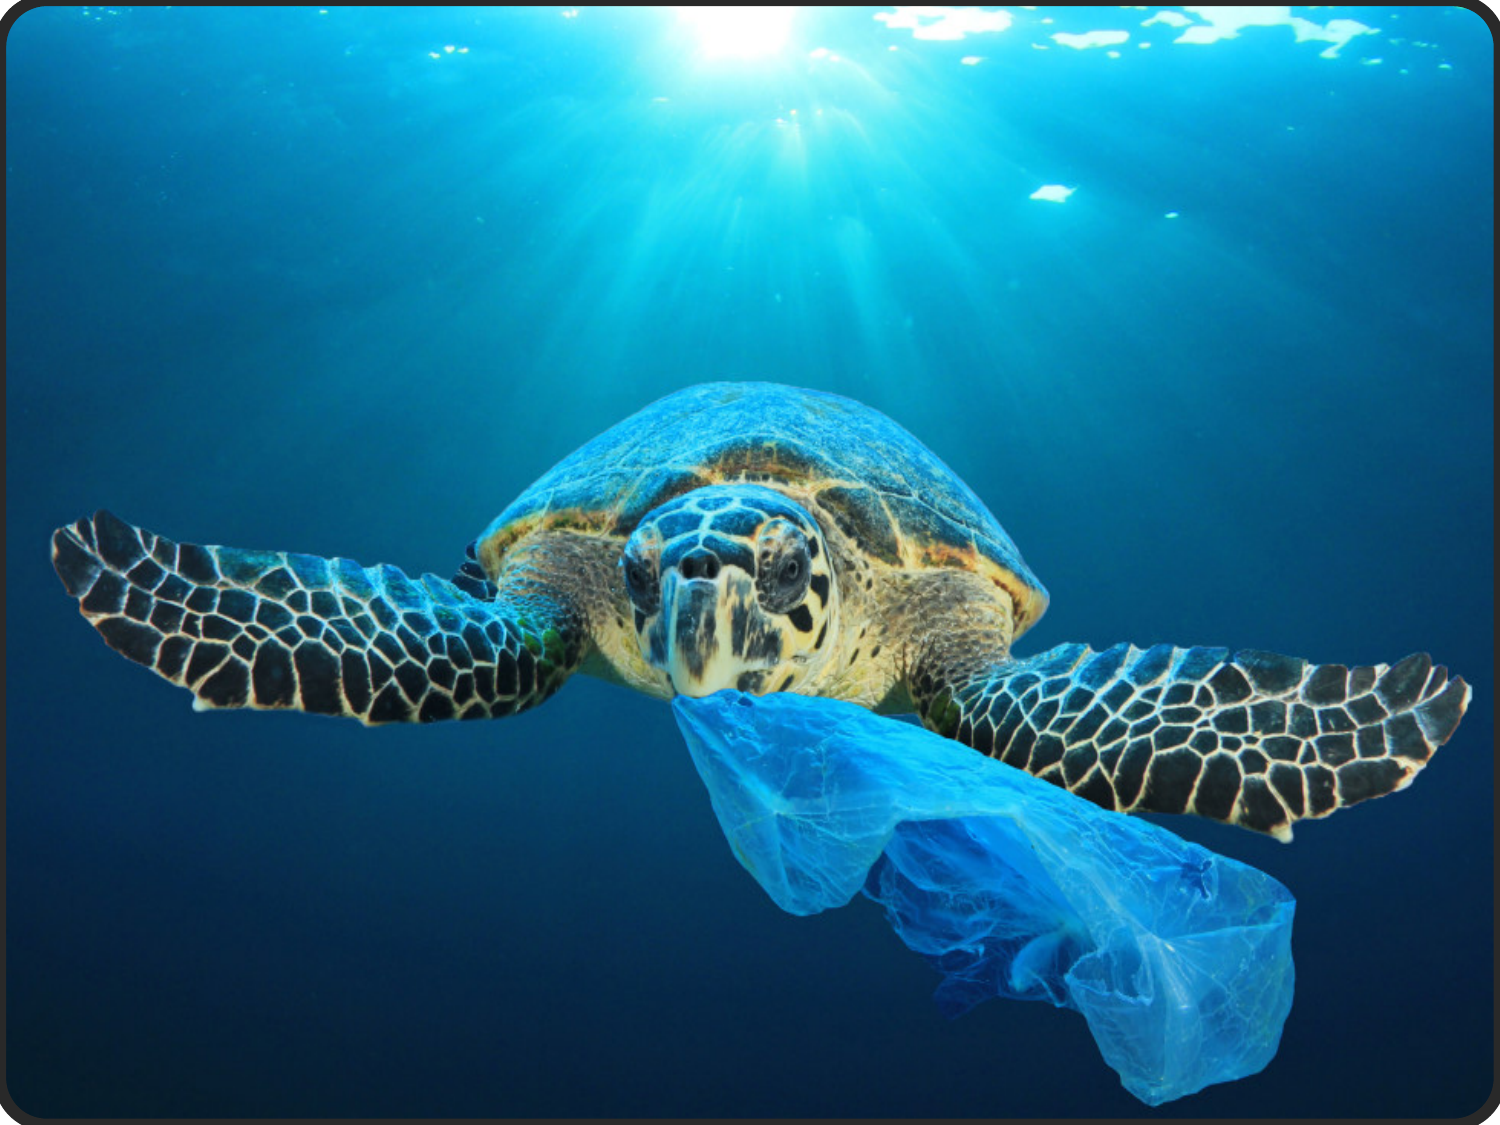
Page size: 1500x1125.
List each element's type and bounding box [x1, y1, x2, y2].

list [0, 0, 1500, 1125]
